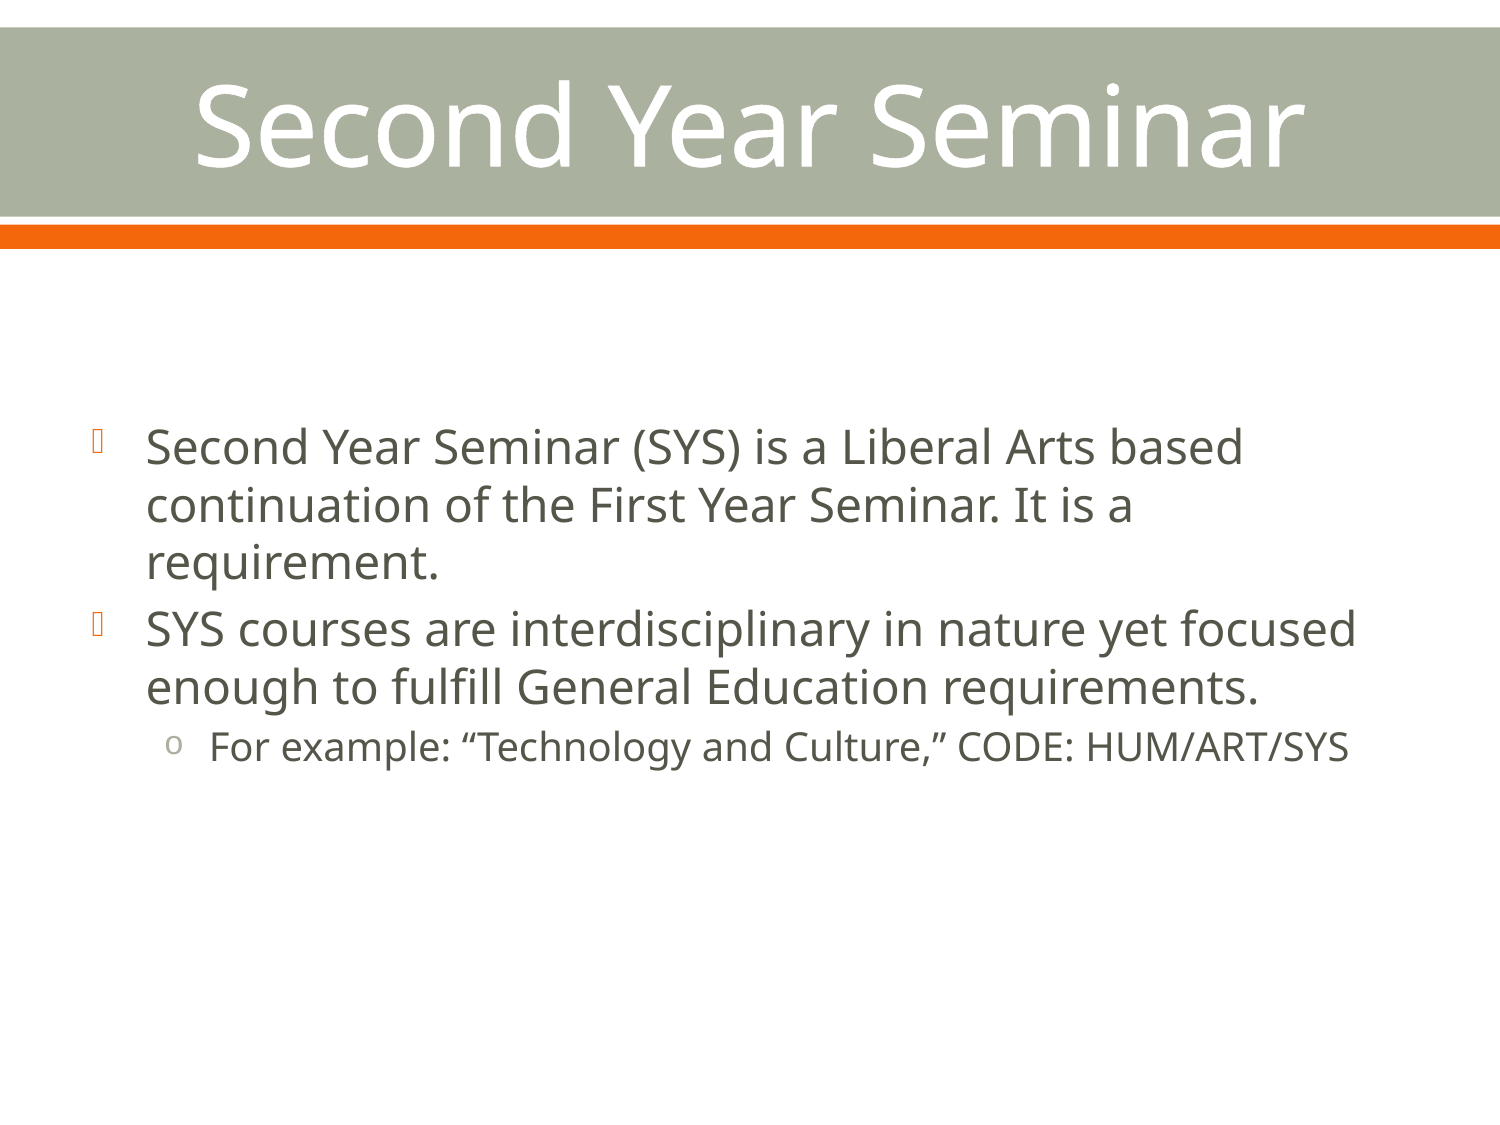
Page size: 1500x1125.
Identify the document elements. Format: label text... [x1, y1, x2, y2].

title Second Year Seminar [75, 29, 1425, 213]
list Second Year Seminar (SYS) is a Liberal Arts based continuation of the First Year Seminar. It is a requirement. SYS courses are interdisciplinary in nature yet focused enough to fulfill General Education requirements. For example: “Technology and Culture,” CODE: HUM/ART/SYS [76, 408, 1427, 823]
